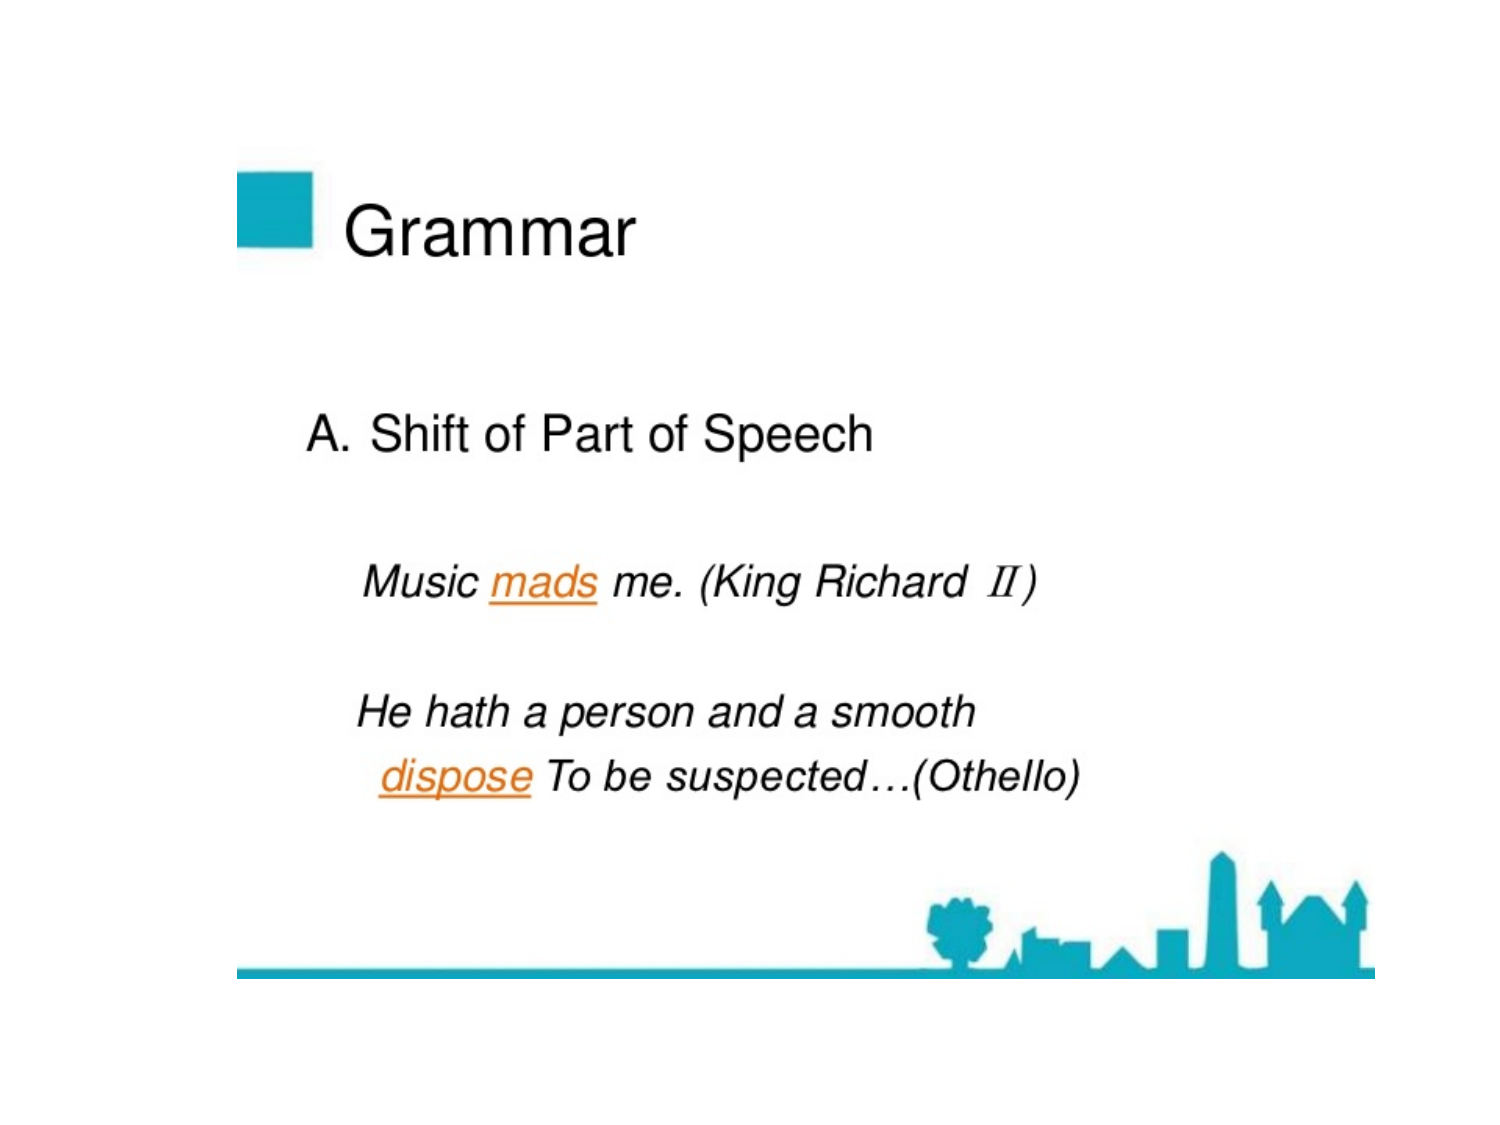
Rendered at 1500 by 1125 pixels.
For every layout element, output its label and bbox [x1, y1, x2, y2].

picture [237, 124, 1376, 979]
